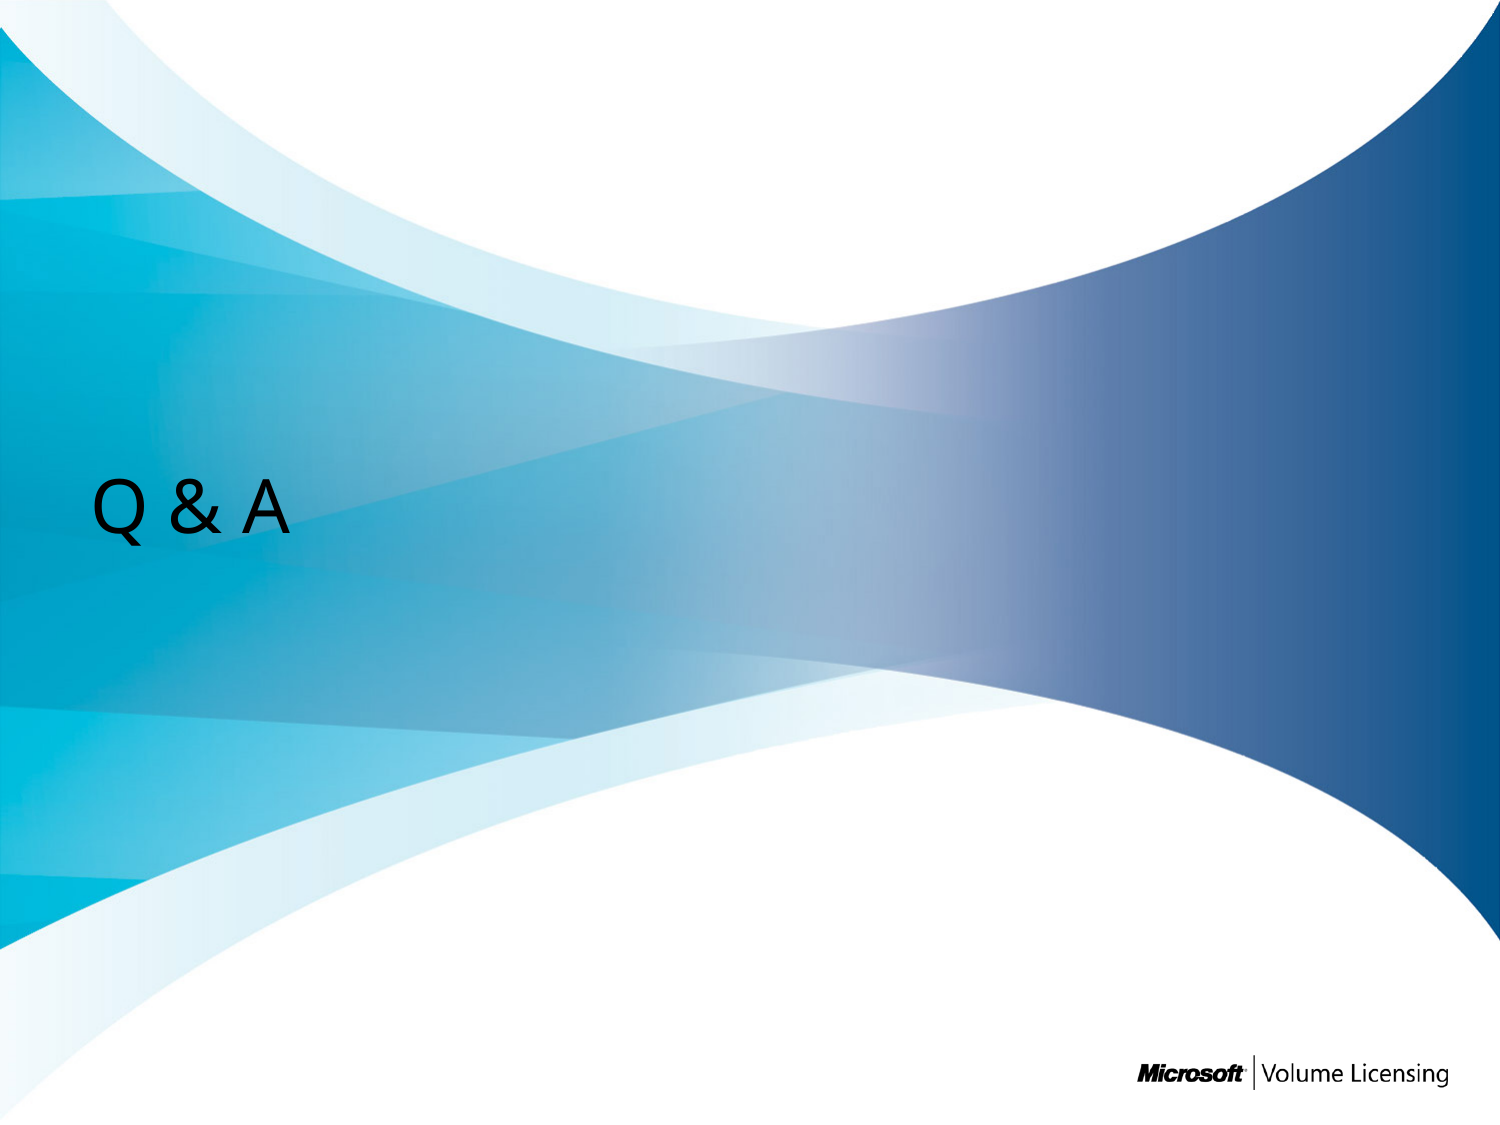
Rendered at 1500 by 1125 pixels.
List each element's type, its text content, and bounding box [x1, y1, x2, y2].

picture [0, 0, 1500, 1125]
title Q & A [75, 451, 775, 639]
picture [107, 682, 117, 687]
picture [169, 642, 180, 646]
